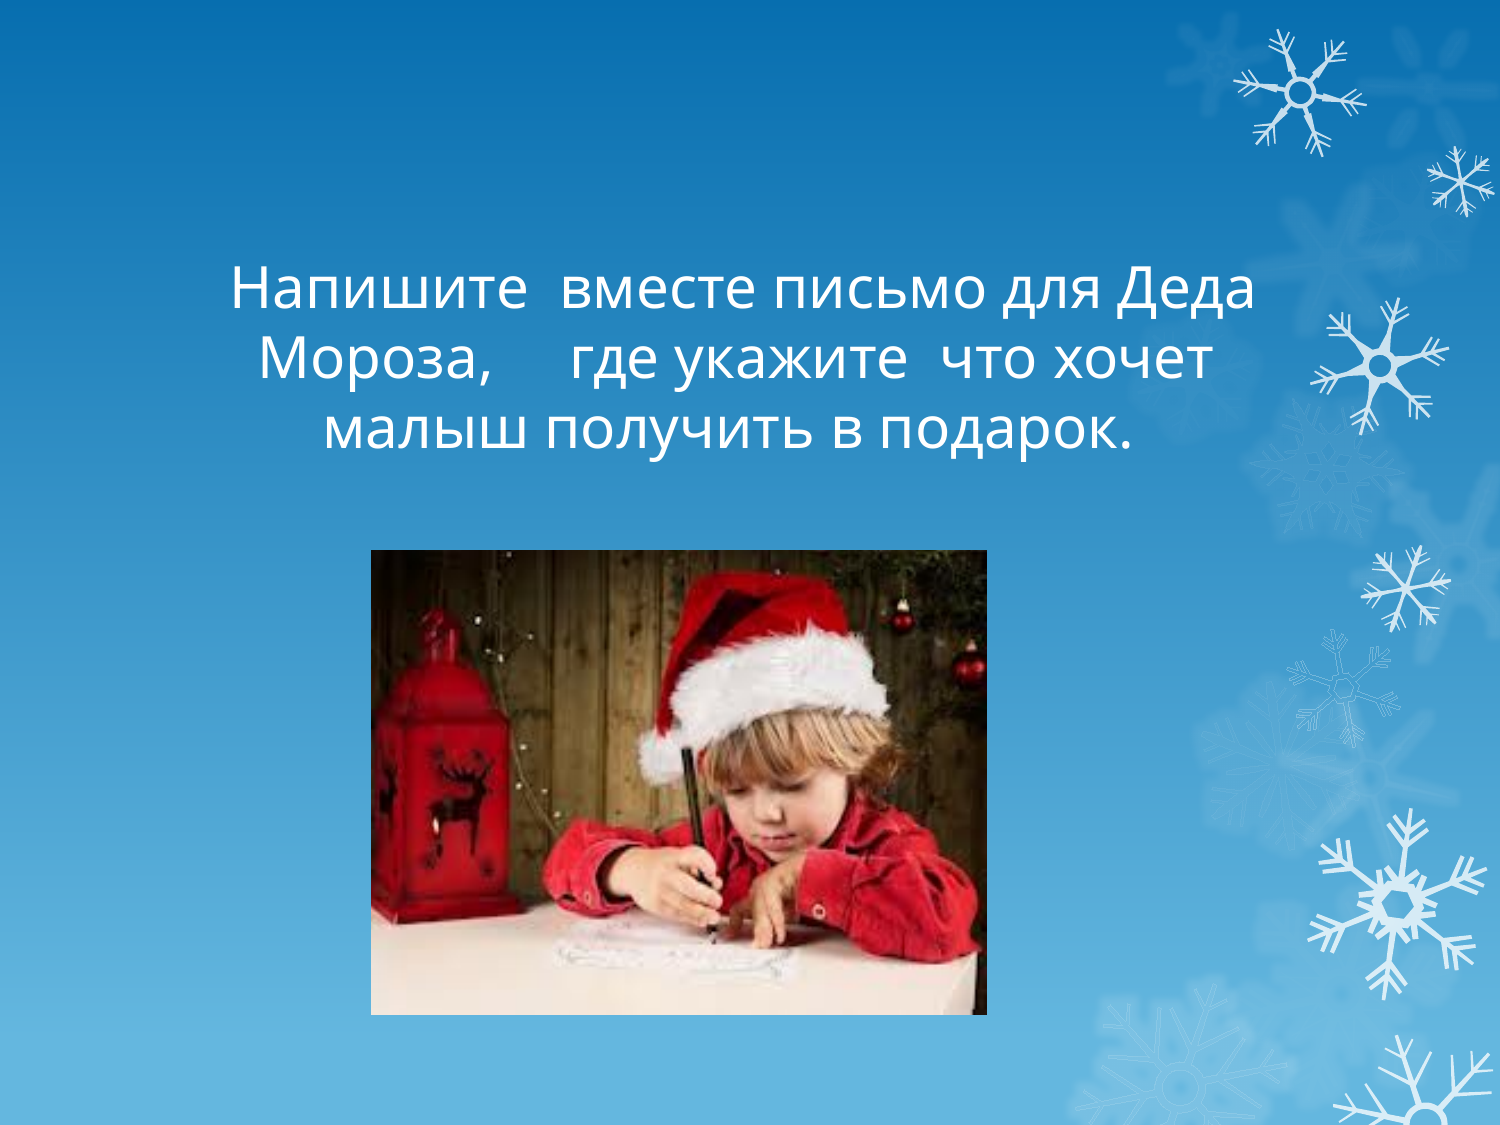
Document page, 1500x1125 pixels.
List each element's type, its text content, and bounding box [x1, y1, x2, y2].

list Напишите вместе письмо для Деда Мороза, где укажите что хочет малыш получить в подарок. [135, 101, 1329, 610]
picture [371, 550, 987, 1016]
